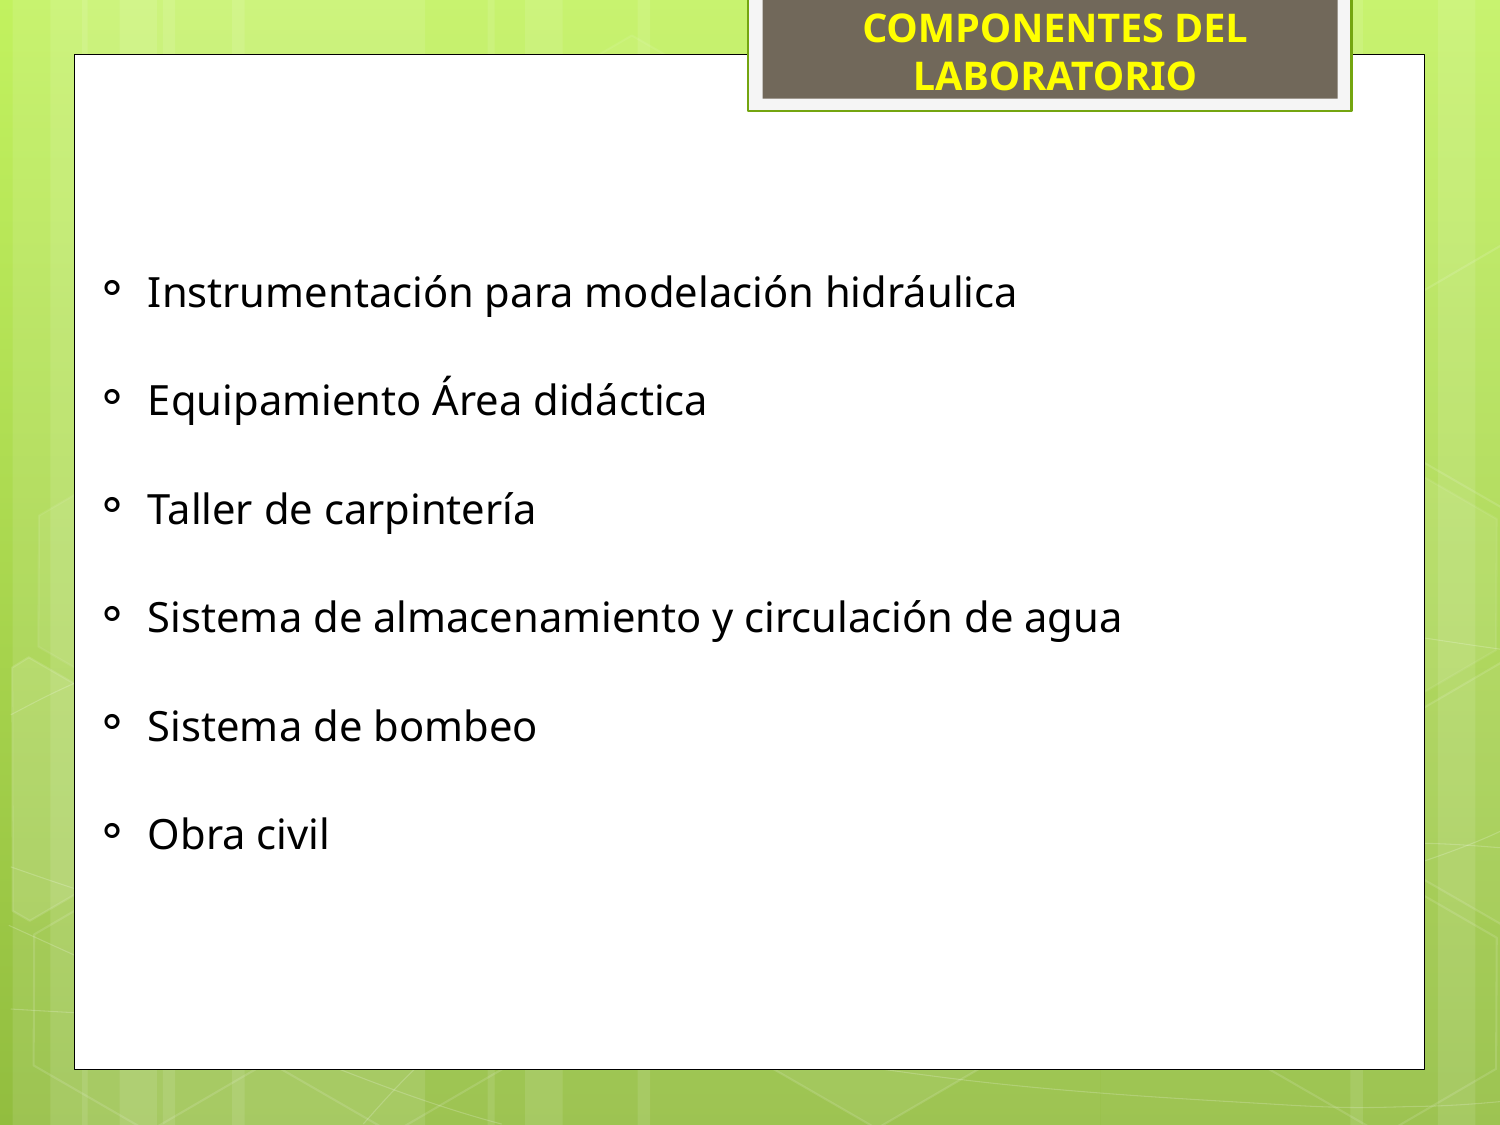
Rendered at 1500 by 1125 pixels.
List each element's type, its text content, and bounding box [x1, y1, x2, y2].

list Instrumentación para modelación hidráulica Equipamiento Área didáctica Taller de carpintería Sistema de almacenamiento y circulación de agua Sistema de bombeo Obra civil [76, 208, 1306, 905]
text_box COMPONENTES DEL LABORATORIO [774, 0, 1336, 106]
